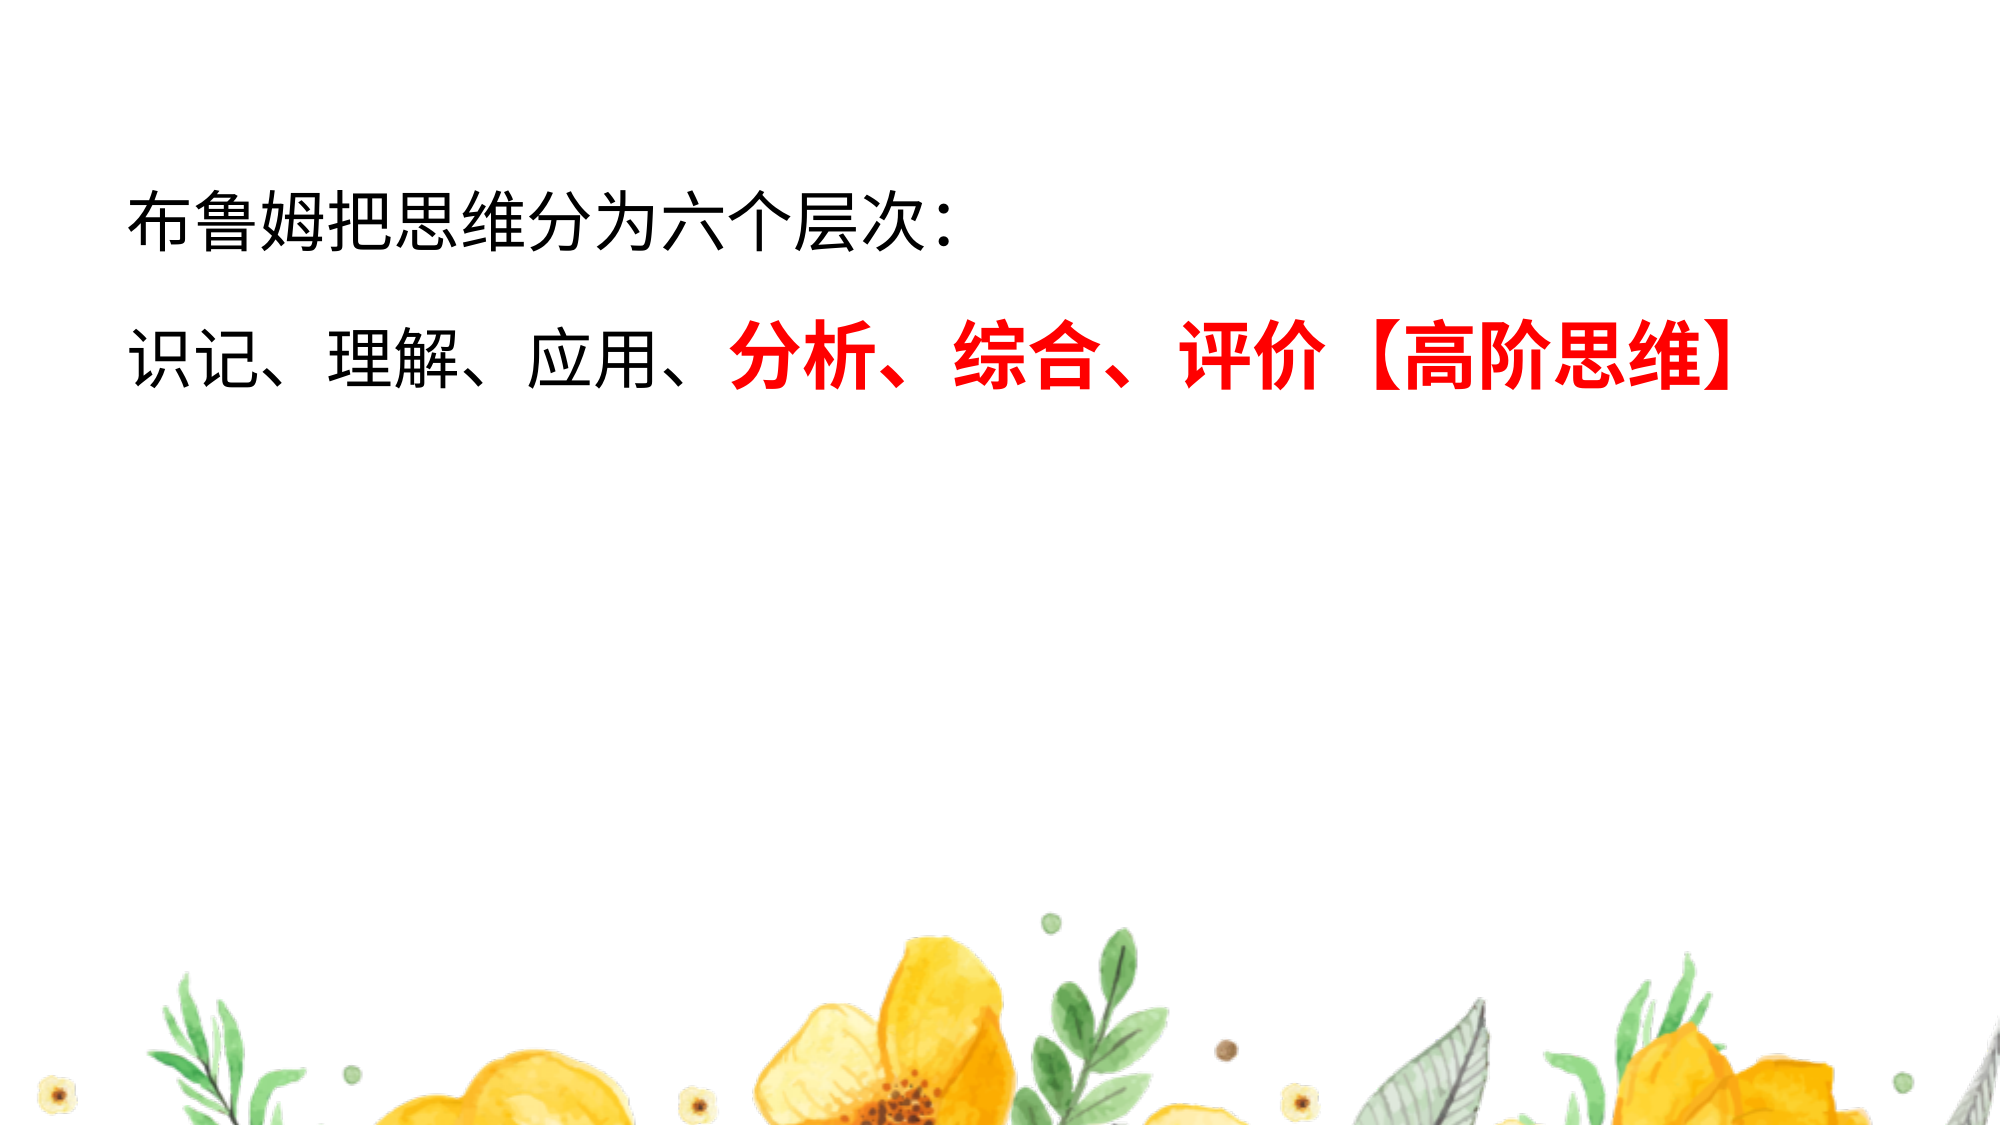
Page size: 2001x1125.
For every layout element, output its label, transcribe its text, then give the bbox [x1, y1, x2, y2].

picture [8, 860, 2000, 1125]
list 布鲁姆把思维分为六个层次： 识记、理解、应用、分析、综合、评价【高阶思维】 [109, 156, 1891, 1041]
